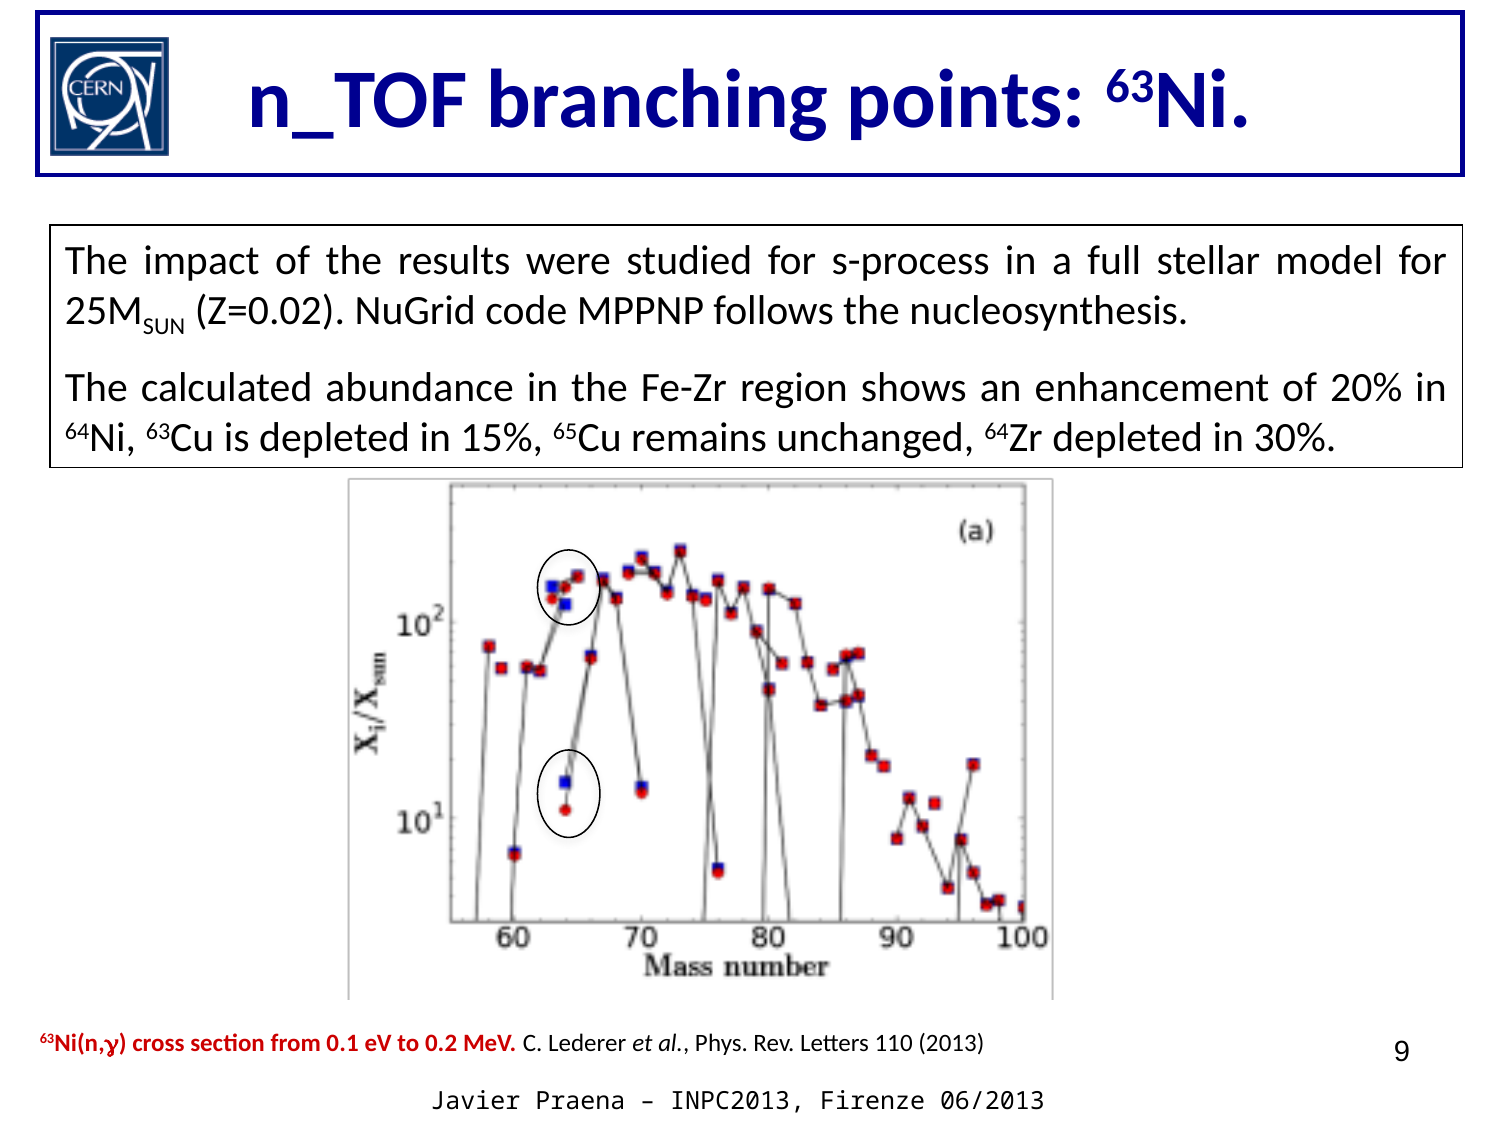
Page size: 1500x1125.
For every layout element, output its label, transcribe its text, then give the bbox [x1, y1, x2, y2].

text_box n_TOF branching points: 63Ni. [37, 12, 1463, 175]
text_box 63Ni(n,) cross section from 0.1 eV to 0.2 MeV. C. Lederer et al., Phys. Rev. Letters 110 (2013) [24, 1025, 1038, 1064]
picture [49, 37, 169, 156]
text_box 9 [1074, 1024, 1425, 1103]
text_box The impact of the results were studied for s-process in a full stellar model for 25MSUN (Z=0.02). NuGrid code MPPNP follows the nucleosynthesis. The calculated abundance in the Fe-Zr region shows an enhancement of 20% in 64Ni, 63Cu is depleted in 15%, 65Cu remains unchanged, 64Zr depleted in 30%. [49, 224, 1463, 468]
picture [312, 474, 1114, 1001]
text_box Javier Praena – INPC2013, Firenze 06/2013 [415, 1076, 1061, 1122]
